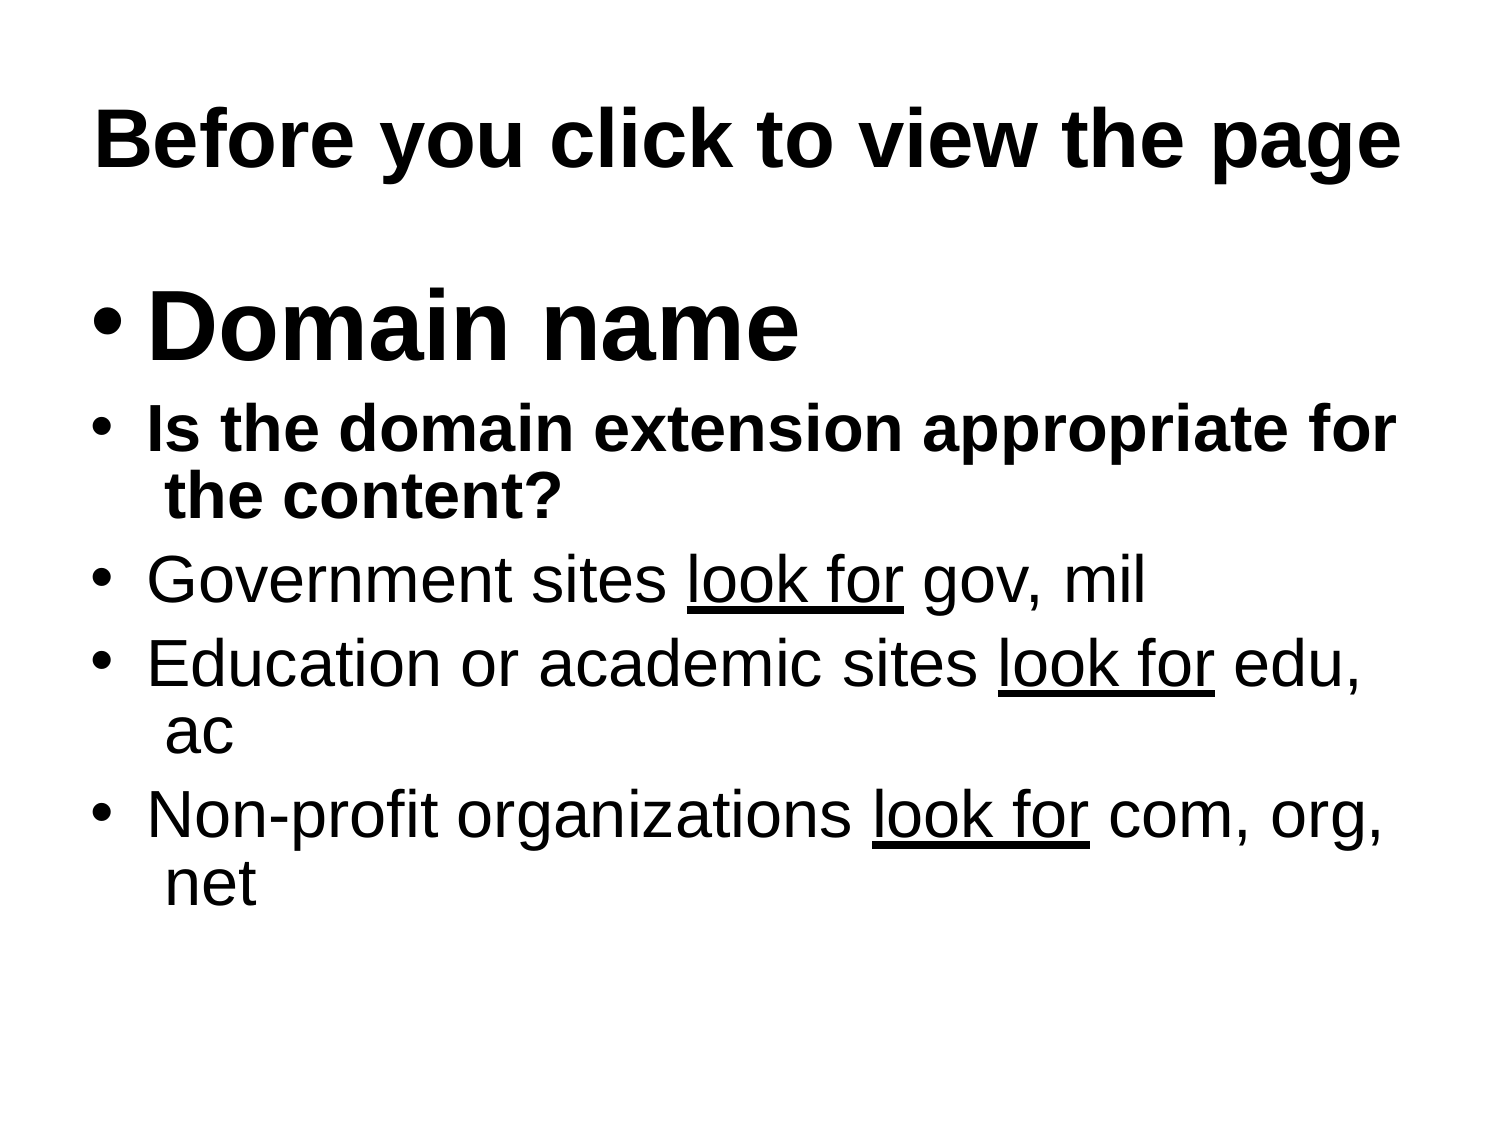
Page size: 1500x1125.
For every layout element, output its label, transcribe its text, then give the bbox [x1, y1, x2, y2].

text_box Domain name Is the domain extension appropriate for the content? Government sites look for gov, mil Education or academic sites look for edu, ac Non-profit organizations look for com, org, net [87, 251, 1403, 919]
title Before you click to view the page [91, 82, 1410, 273]
